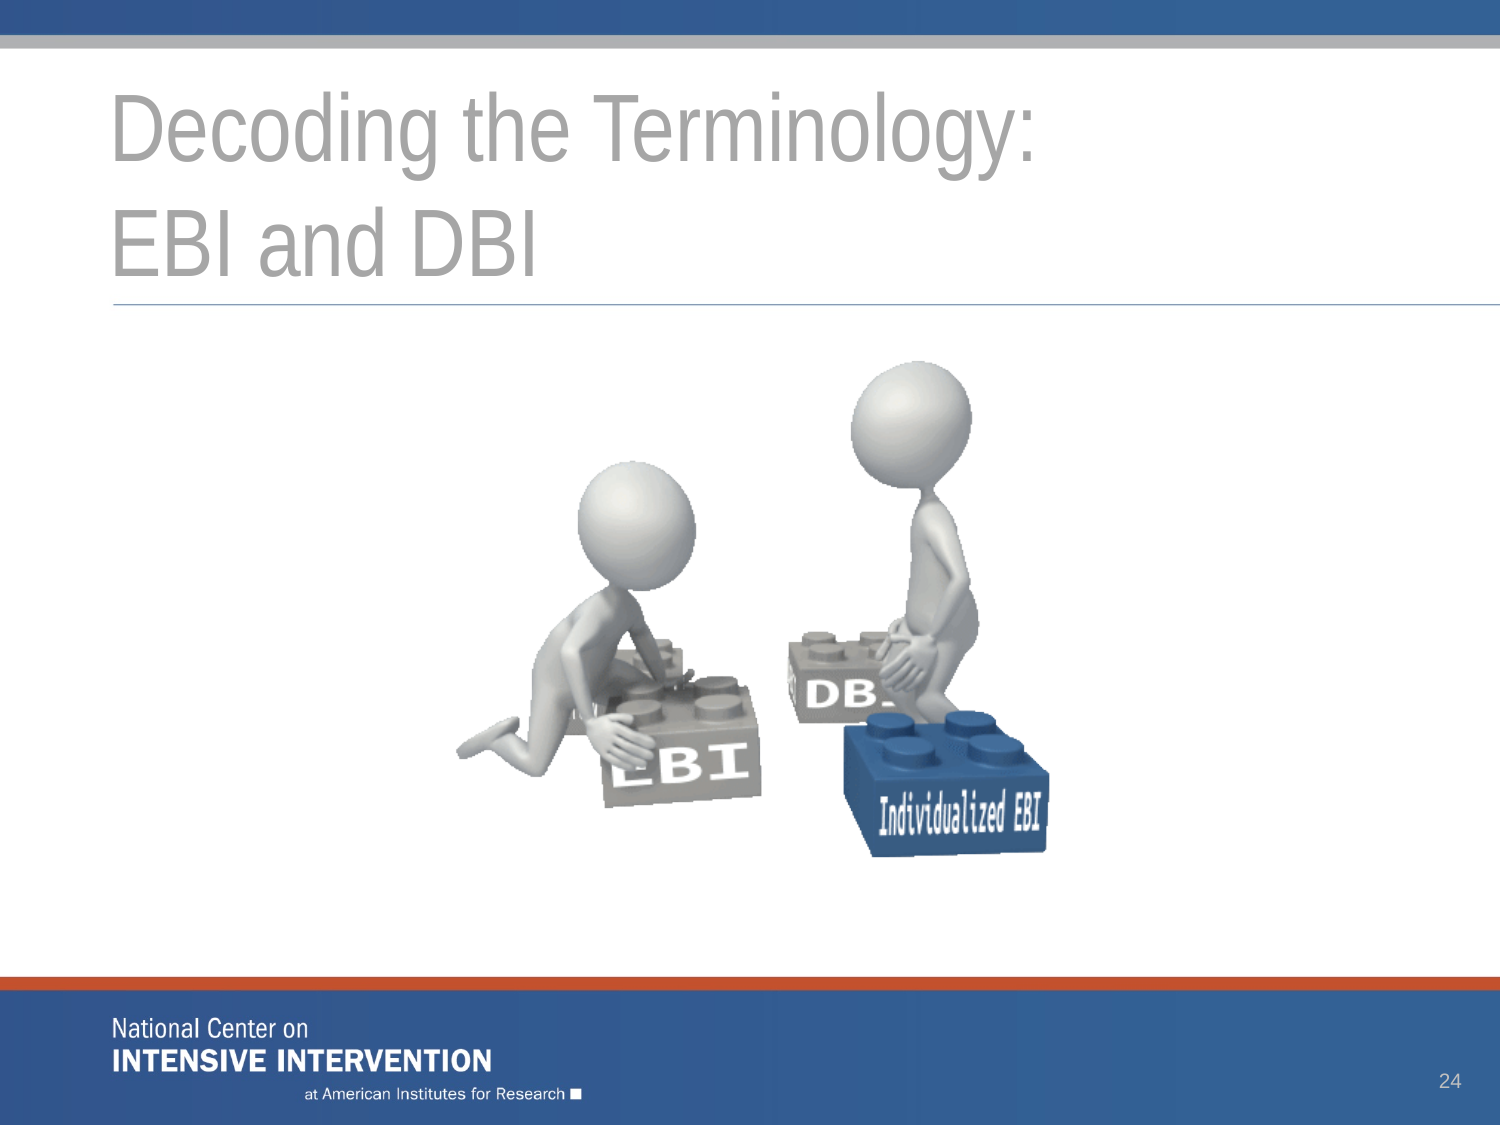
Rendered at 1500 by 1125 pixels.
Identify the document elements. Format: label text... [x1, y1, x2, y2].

slide_number 24 [1436, 1067, 1462, 1093]
title Decoding the Terminology: EBI and DBI [108, 39, 1500, 297]
picture [0, 0, 1500, 1125]
